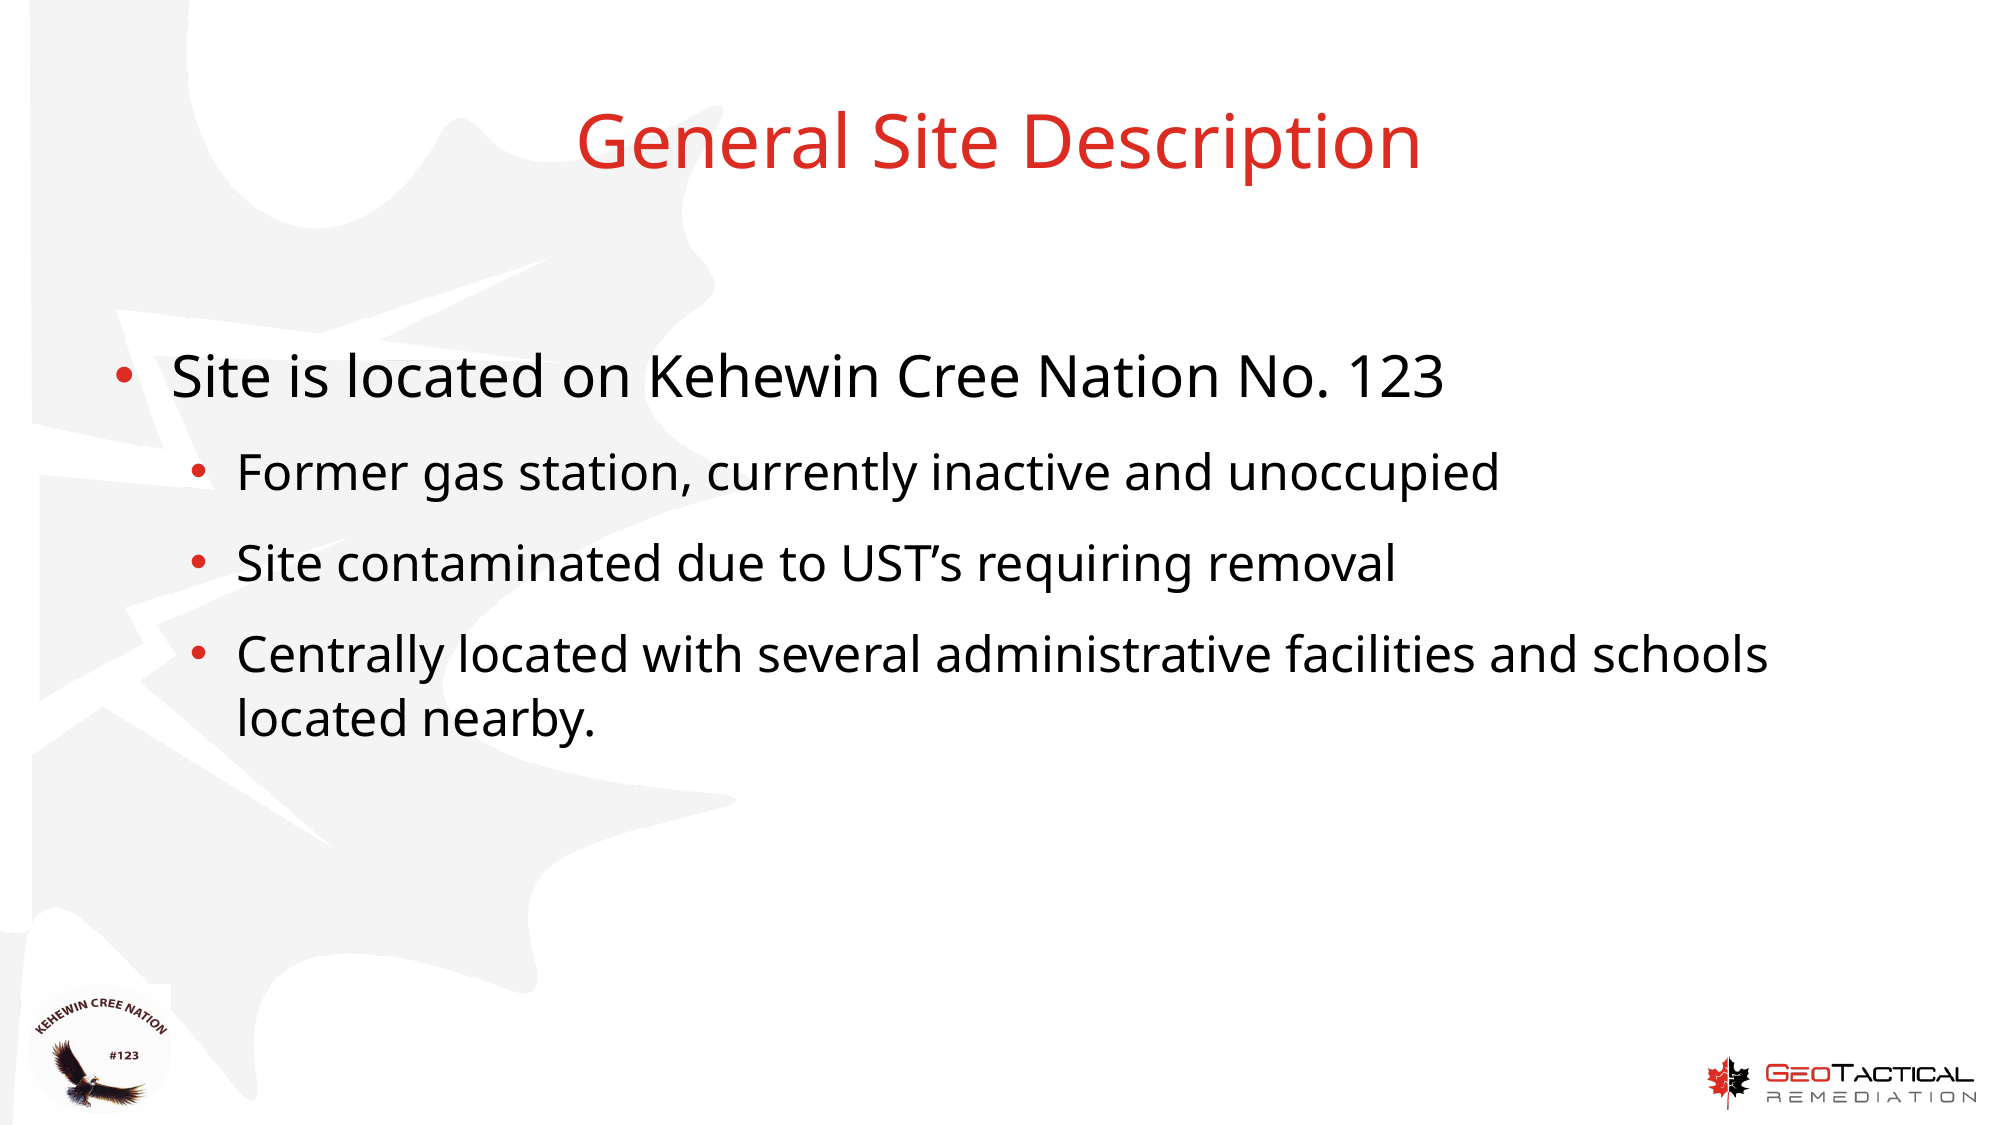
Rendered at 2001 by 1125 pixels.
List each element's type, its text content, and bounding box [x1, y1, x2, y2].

picture [1702, 1053, 1981, 1113]
picture [0, 0, 998, 1125]
title General Site Description [99, 45, 1900, 233]
list Site is located on Kehewin Cree Nation No. 123 Former gas station, currently inactive and unoccupied Site contaminated due to UST’s requiring removal Centrally located with several administrative facilities and schools located nearby. [99, 327, 1900, 1005]
